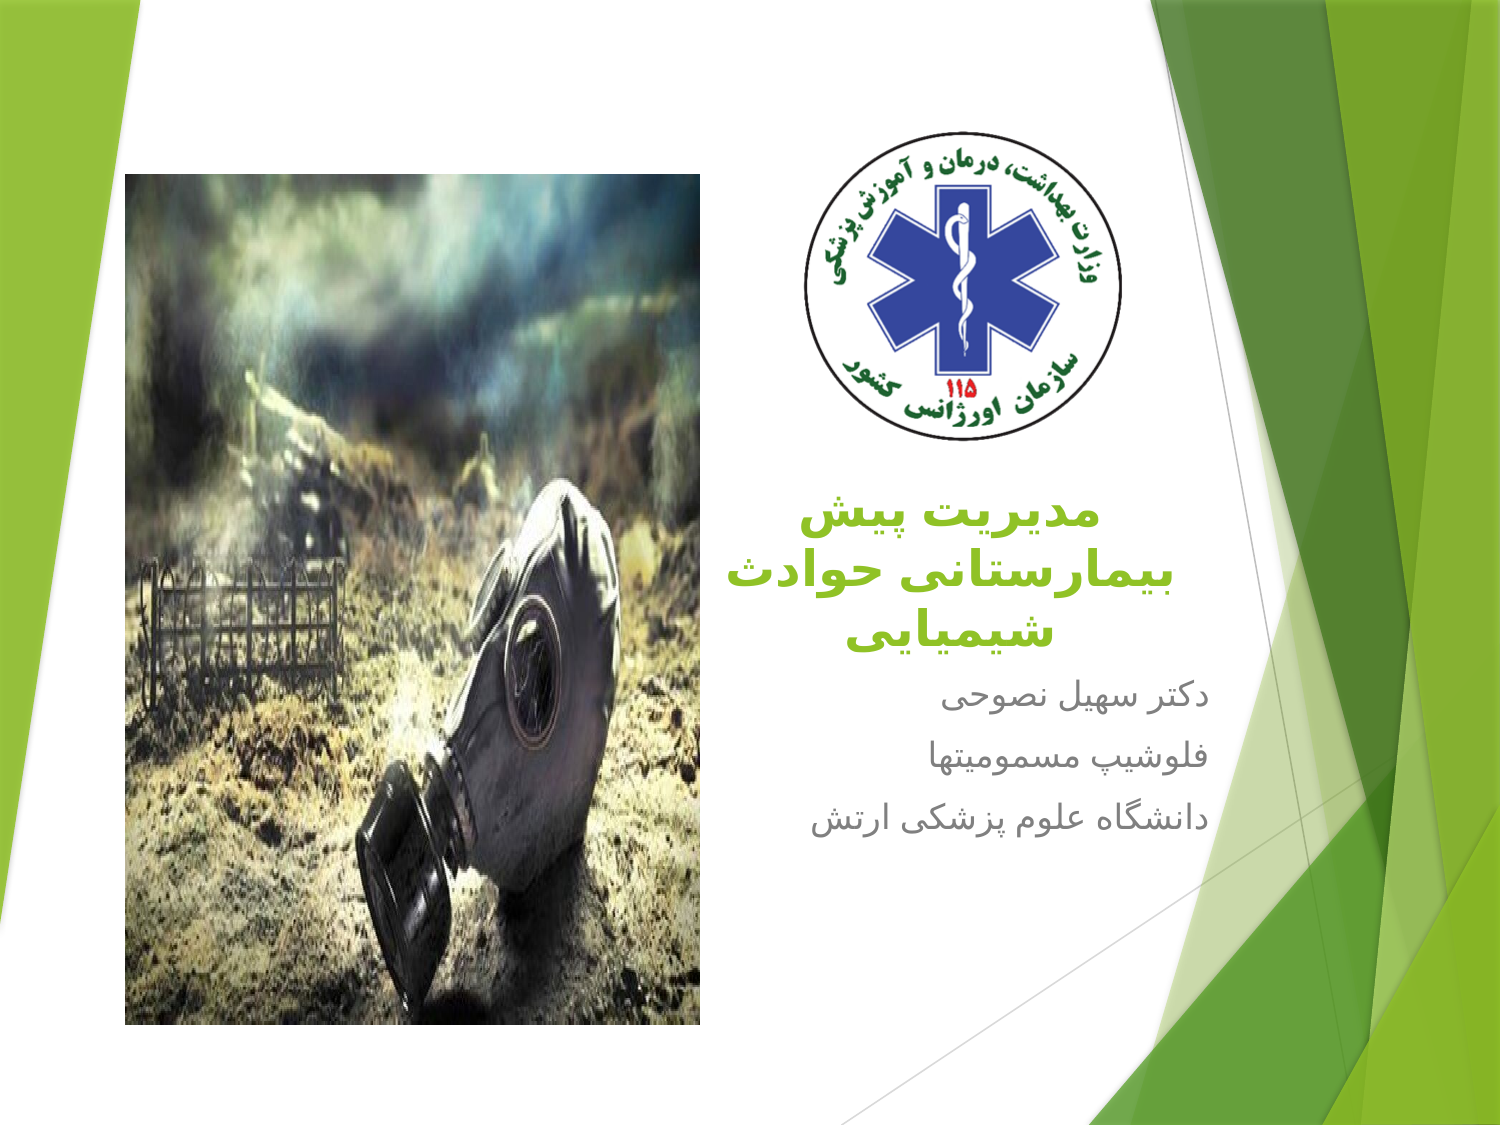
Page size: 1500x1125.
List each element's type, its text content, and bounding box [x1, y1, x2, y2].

picture [800, 106, 1127, 463]
picture [124, 174, 701, 1026]
subtitle دکتر سهیل نصوحی فلوشیپ مسمومیتها دانشگاه علوم پزشکی ارتش [704, 664, 1225, 845]
title مدیریت پیش بیمارستانی حوادث شیمیایی [704, 394, 1202, 664]
